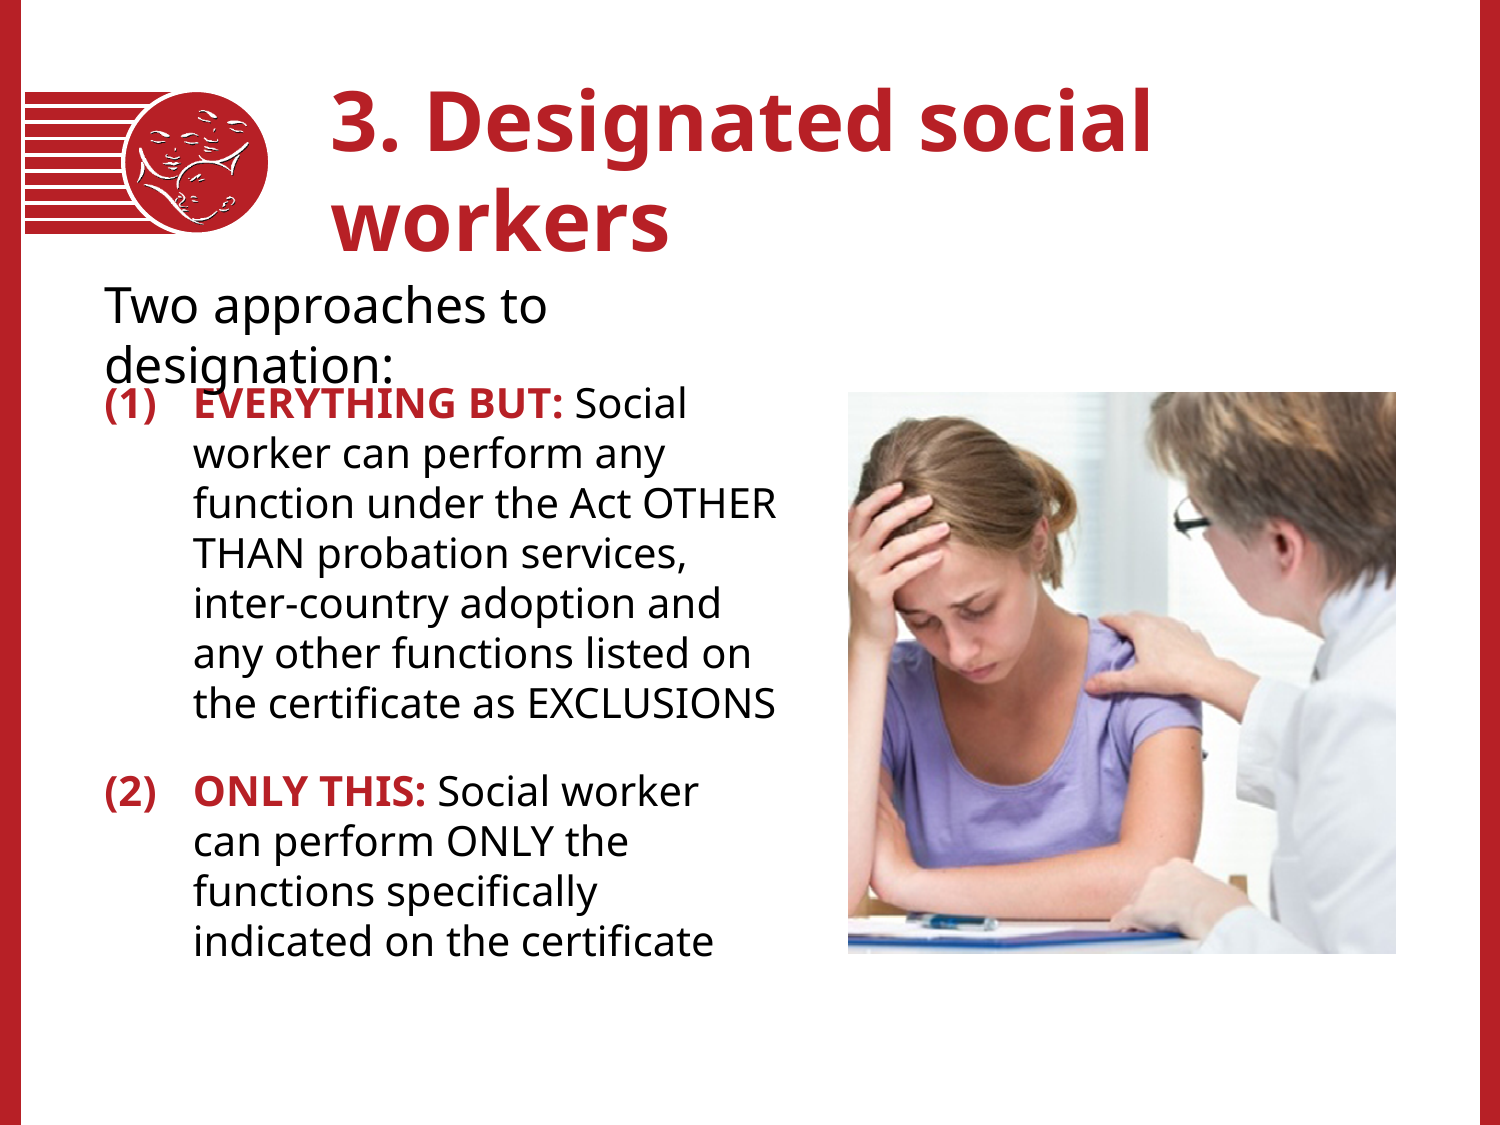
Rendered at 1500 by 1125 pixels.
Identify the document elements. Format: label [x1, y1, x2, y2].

text_box [9, 0, 1491, 1125]
